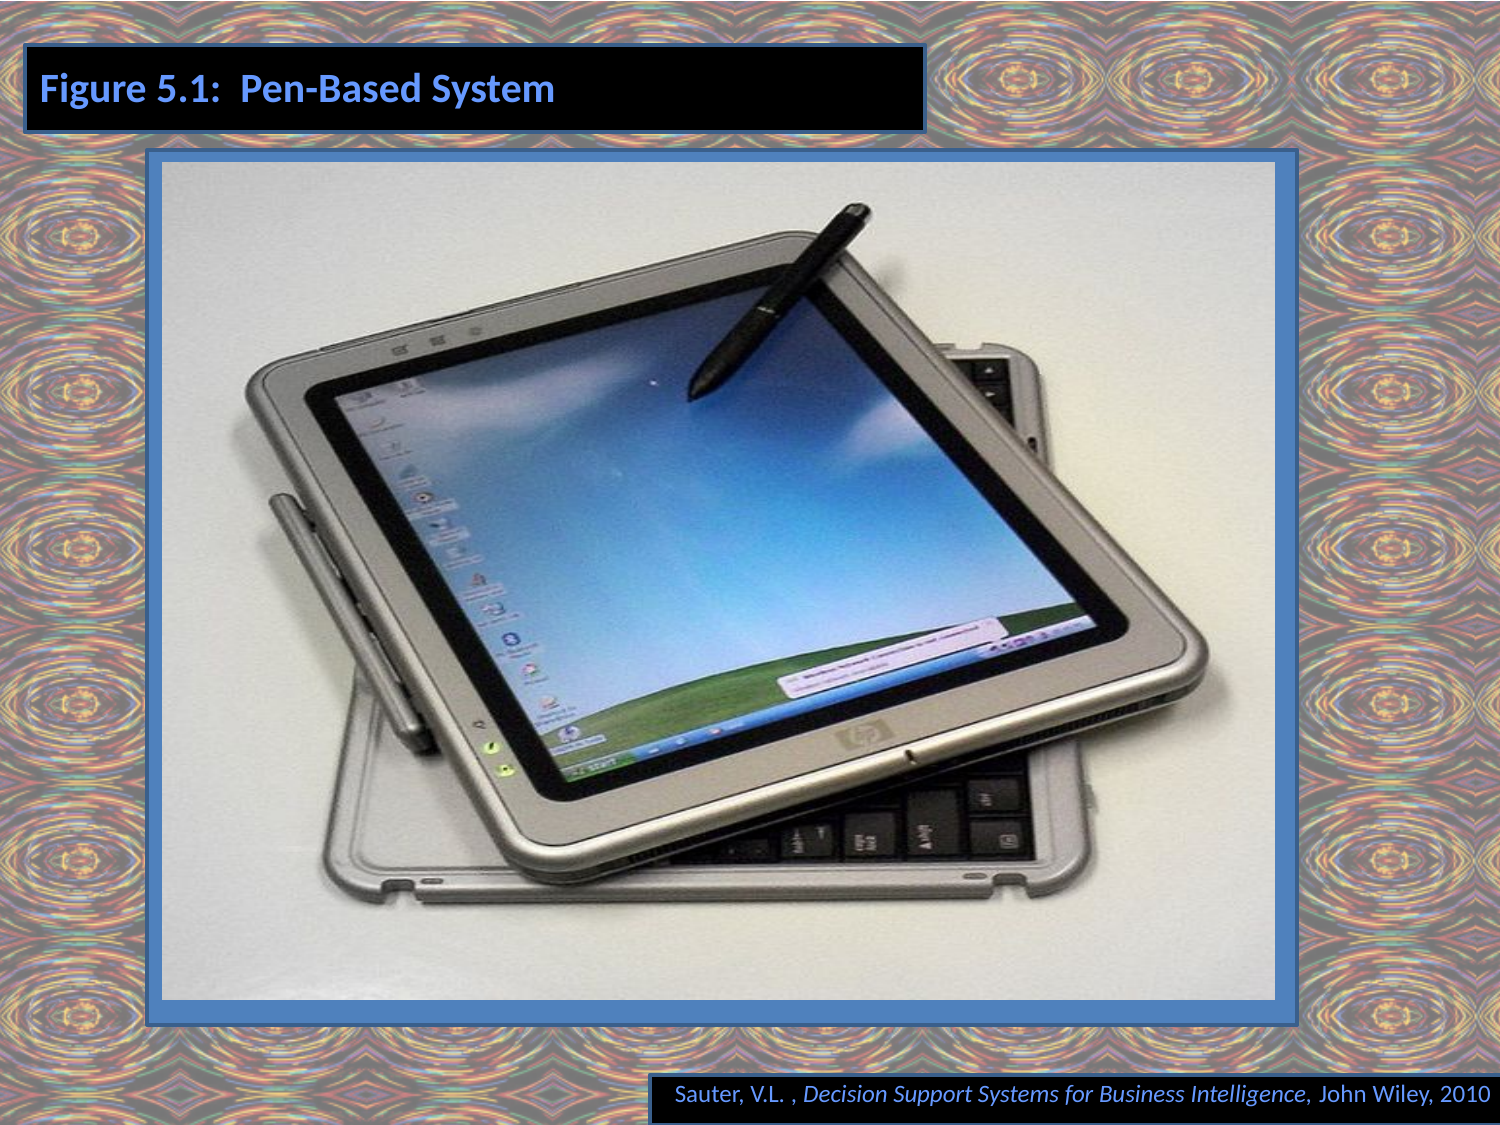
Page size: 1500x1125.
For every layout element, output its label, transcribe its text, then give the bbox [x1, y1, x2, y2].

title Figure 5.1: Pen-Based System [24, 24, 925, 118]
picture [0, 1, 1500, 1125]
